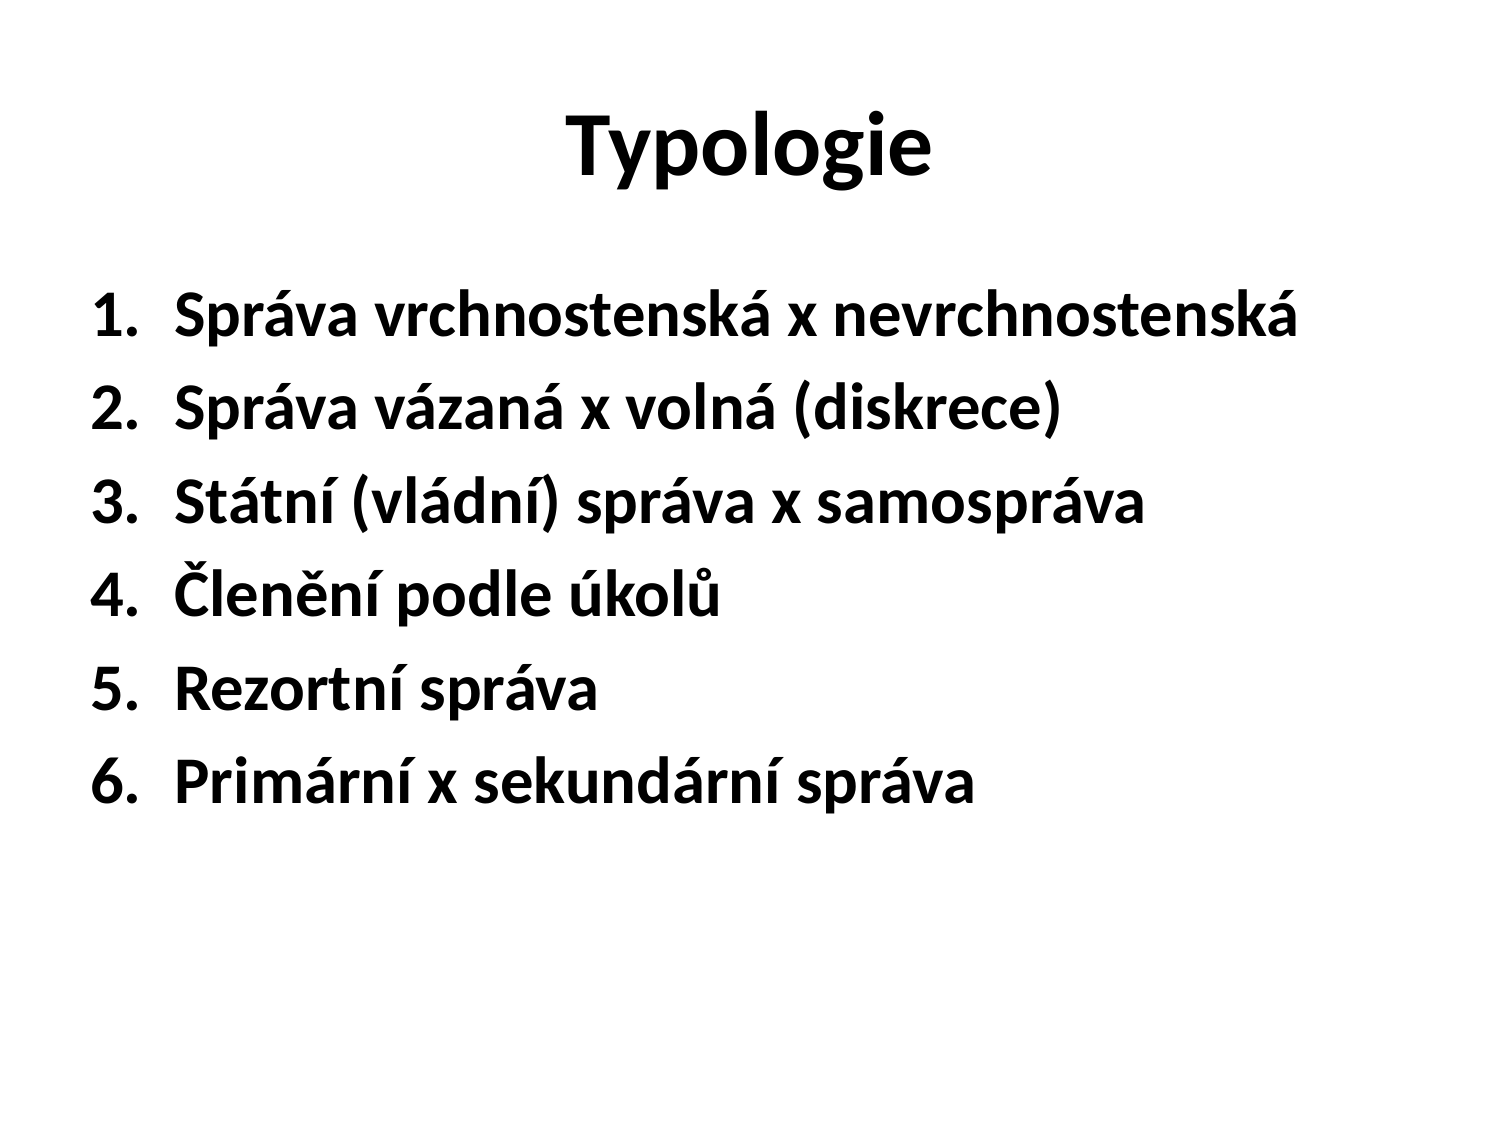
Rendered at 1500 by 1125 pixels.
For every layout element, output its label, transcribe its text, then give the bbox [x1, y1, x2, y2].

list Správa vrchnostenská x nevrchnostenská Správa vázaná x volná (diskrece) Státní (vládní) správa x samospráva Členění podle úkolů Rezortní správa Primární x sekundární správa [75, 262, 1425, 1005]
title Typologie [75, 45, 1425, 233]
